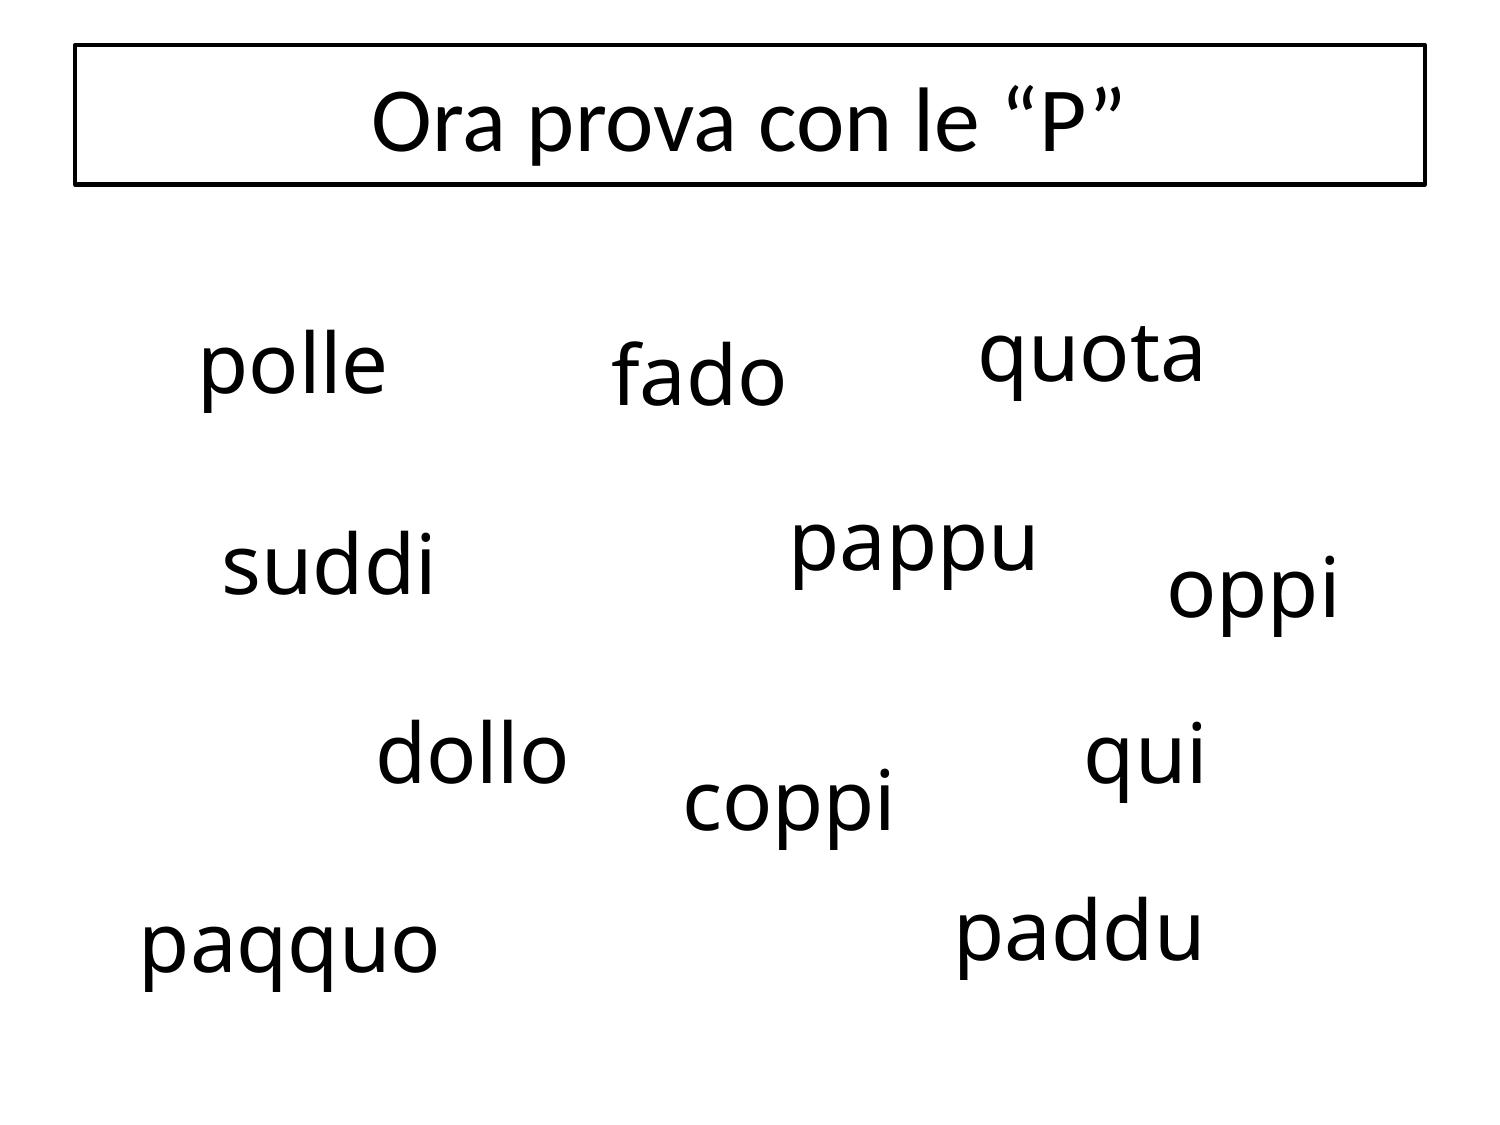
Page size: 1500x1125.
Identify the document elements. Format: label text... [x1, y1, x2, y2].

title Ora prova con le “P” [73, 43, 1427, 187]
text_box paddu [938, 869, 1270, 985]
text_box qui [1068, 692, 1400, 808]
text_box polle [183, 302, 514, 418]
text_box coppi [667, 739, 999, 855]
text_box suddi [206, 503, 538, 619]
text_box paqquo [123, 881, 514, 997]
text_box dollo [360, 692, 691, 808]
text_box quota [962, 290, 1294, 406]
text_box fado [596, 314, 928, 430]
text_box pappu [773, 479, 1152, 595]
text_box oppi [1151, 527, 1447, 642]
